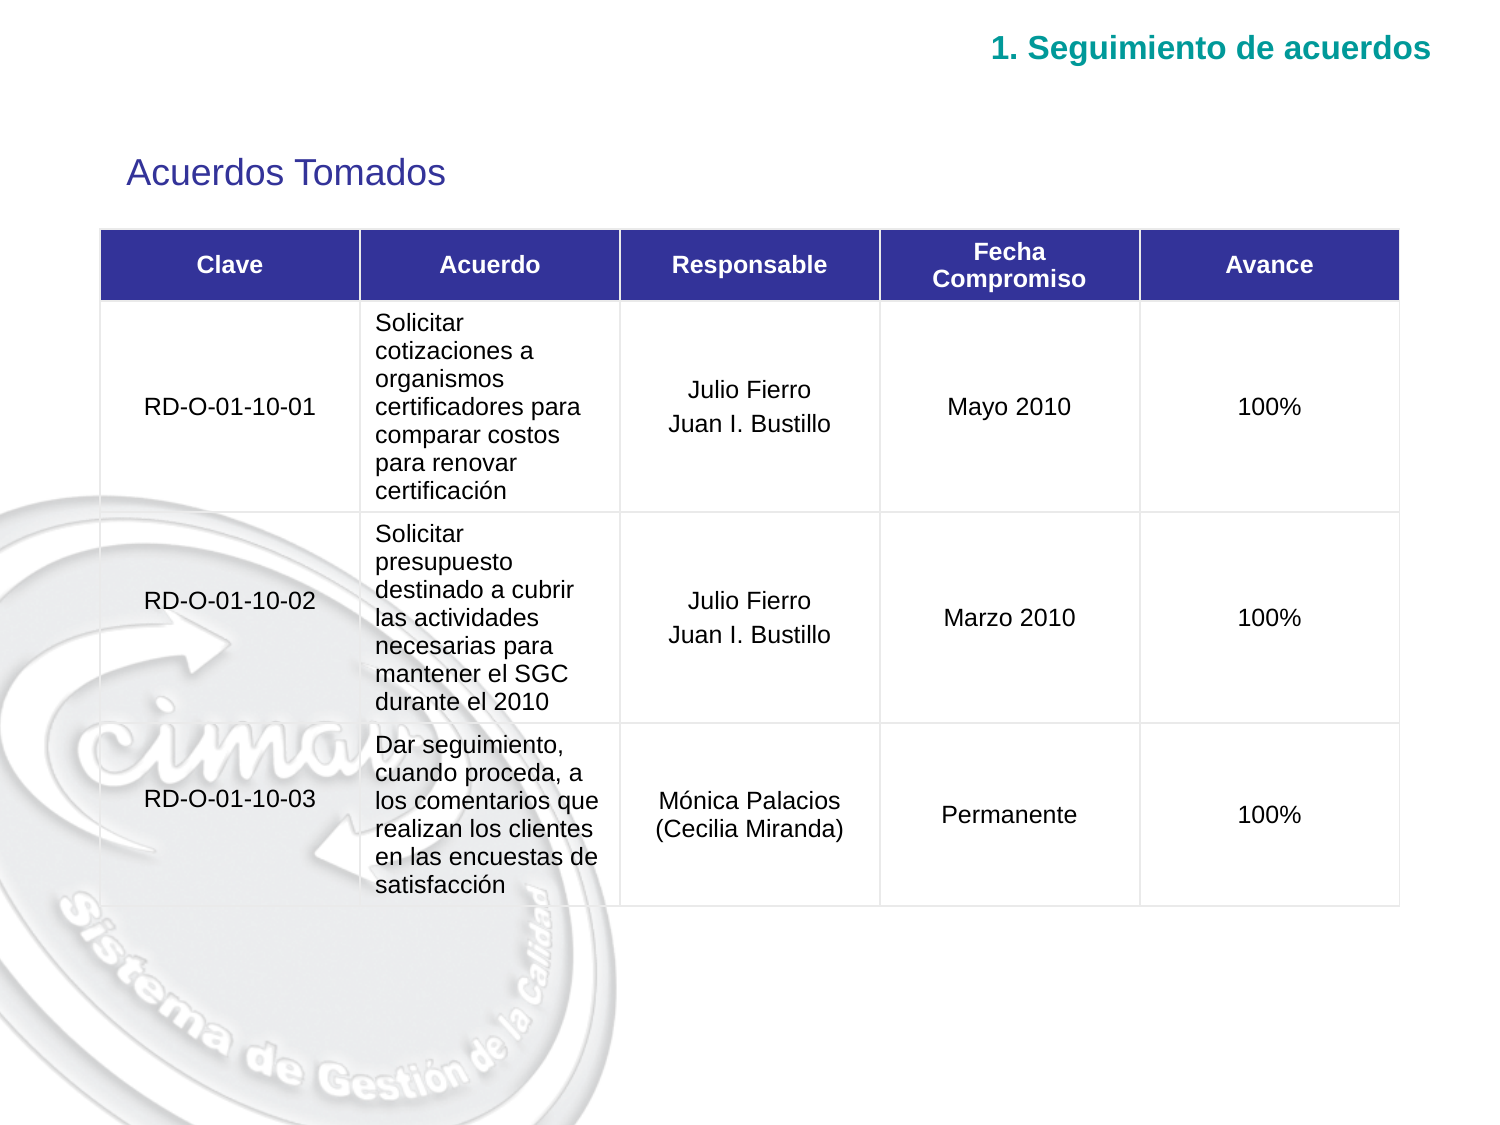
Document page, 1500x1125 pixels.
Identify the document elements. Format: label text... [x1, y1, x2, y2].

table_cell Dar seguimiento, cuando proceda, a los comentarios que realizan los clientes en las encuestas de satisfacción [361, 724, 619, 905]
table_cell 100% [1141, 302, 1399, 511]
table_cell RD-O-01-10-03 [101, 724, 359, 905]
table_header Responsable [621, 230, 879, 300]
table_cell Mayo 2010 [881, 302, 1139, 511]
text_box Acuerdos Tomados [111, 140, 461, 201]
table_cell Julio Fierro Juan I. Bustillo [621, 302, 879, 511]
table_header Acuerdo [361, 230, 619, 300]
picture [0, 491, 621, 1125]
table_cell Mónica Palacios (Cecilia Miranda) [621, 724, 879, 905]
table_cell RD-O-01-10-02 [101, 513, 359, 722]
table_cell 100% [1141, 513, 1399, 722]
table_cell Marzo 2010 [881, 513, 1139, 722]
table_header Fecha Compromiso [881, 230, 1139, 300]
table_cell Solicitar presupuesto destinado a cubrir las actividades necesarias para mantener el SGC durante el 2010 [361, 513, 619, 722]
table_cell 100% [1141, 724, 1399, 905]
table_cell Permanente [881, 724, 1139, 905]
table_cell RD-O-01-10-01 [101, 302, 359, 511]
table_cell Solicitar cotizaciones a organismos certificadores para comparar costos para renovar certificación [361, 302, 619, 511]
table_header Avance [1141, 230, 1399, 300]
text_box 1. Seguimiento de acuerdos [797, 18, 1447, 74]
table_cell Julio Fierro Juan I. Bustillo [621, 513, 879, 722]
table_header Clave [101, 230, 359, 300]
